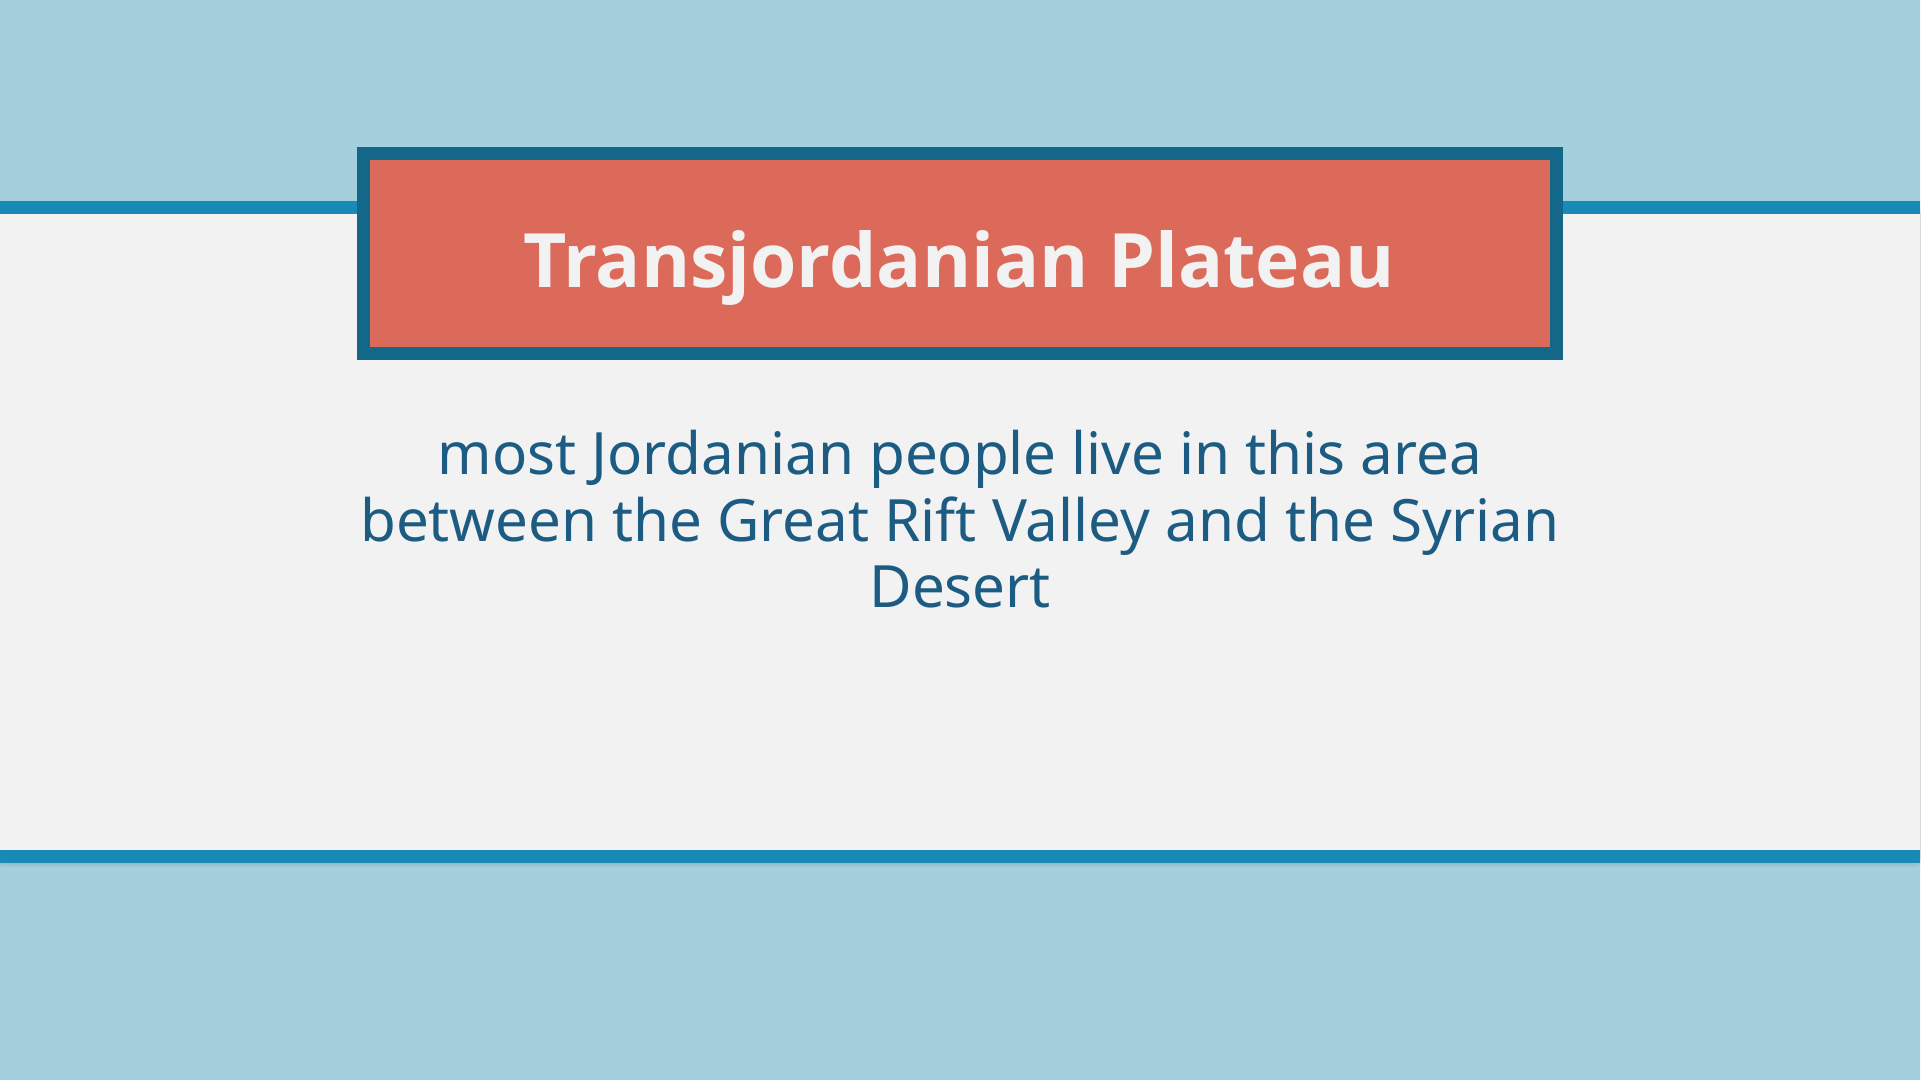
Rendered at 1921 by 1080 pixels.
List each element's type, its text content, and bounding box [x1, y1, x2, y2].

title Transjordanian Plateau [361, 160, 1557, 354]
list most Jordanian people live in this area between the Great Rift Valley and the Syrian Desert [300, 414, 1620, 838]
